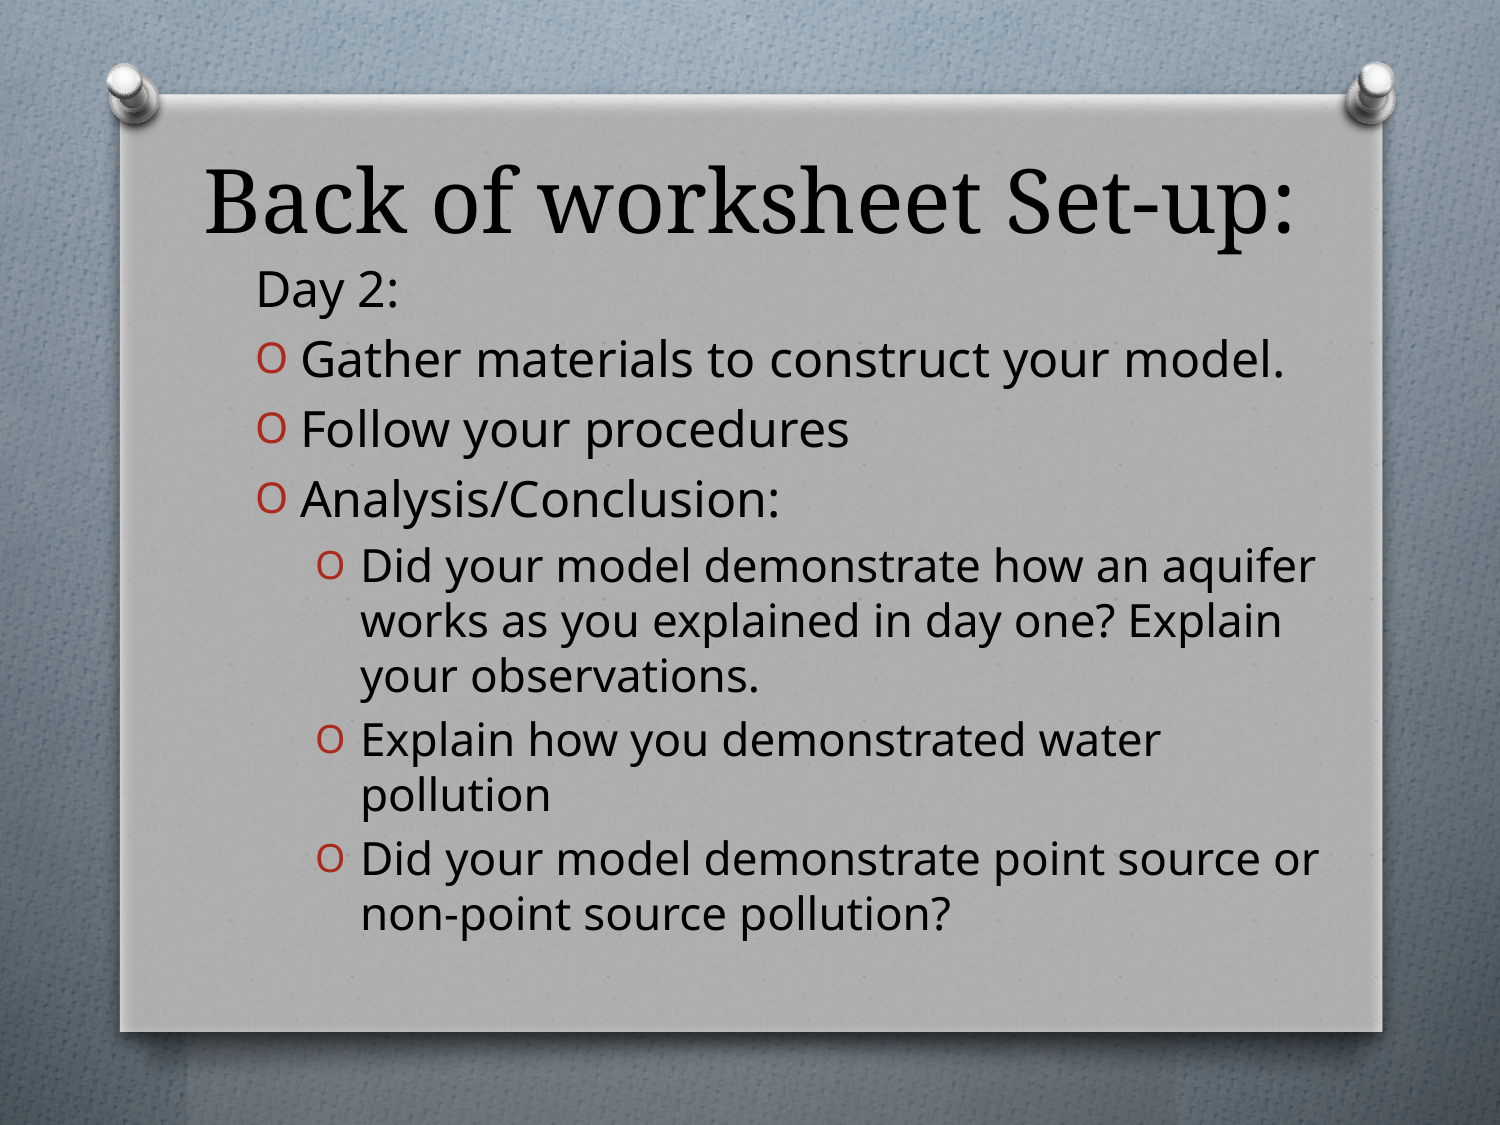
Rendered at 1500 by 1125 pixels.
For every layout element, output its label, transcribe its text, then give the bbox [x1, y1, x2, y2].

list Day 2: Gather materials to construct your model. Follow your procedures Analysis/Conclusion: Did your model demonstrate how an aquifer works as you explained in day one? Explain your observations. Explain how you demonstrated water pollution Did your model demonstrate point source or non-point source pollution? [240, 249, 1363, 1000]
picture [75, 29, 198, 153]
picture [1317, 35, 1439, 156]
title Back of worksheet Set-up: [179, 134, 1323, 263]
